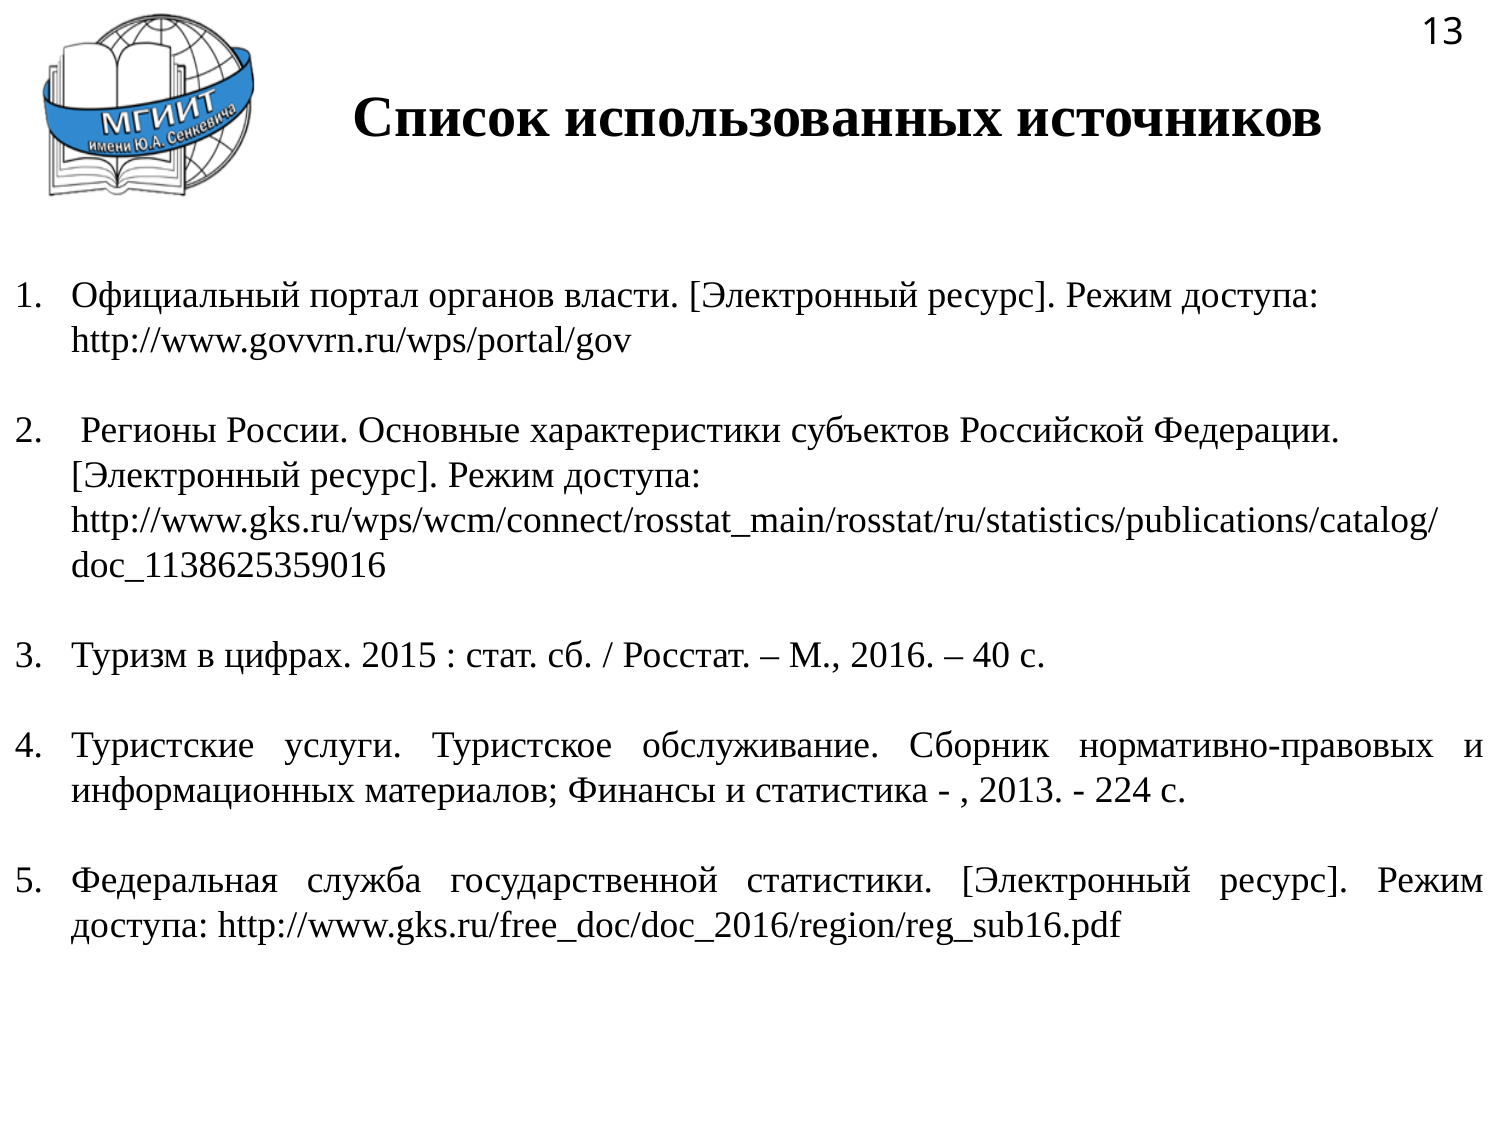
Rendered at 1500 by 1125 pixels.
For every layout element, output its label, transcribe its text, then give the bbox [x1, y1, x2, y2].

text_box Официальный портал органов власти. [Электронный ресурс]. Режим доступа: http://www.govvrn.ru/wps/portal/gov Регионы России. Основные характеристики субъектов Российской Федерации. [Электронный ресурс]. Режим доступа: http://www.gks.ru/wps/wcm/connect/rosstat_main/rosstat/ru/statistics/publications/catalog/doc_1138625359016 Туризм в цифрах. 2015 : стат. сб. / Росстат. – М., 2016. – 40 с. Туристские услуги. Туристское обслуживание. Сборник нормативно-правовых и информационных материалов; Финансы и статистика - , 2013. - 224 c. Федеральная служба государственной статистики. [Электронный ресурс]. Режим доступа: http://www.gks.ru/free_doc/doc_2016/region/reg_sub16.pdf [0, 222, 1500, 1088]
text_box 13 [1406, 0, 1500, 60]
picture [0, 0, 391, 212]
text_box Список использованных источников [395, 70, 1407, 153]
